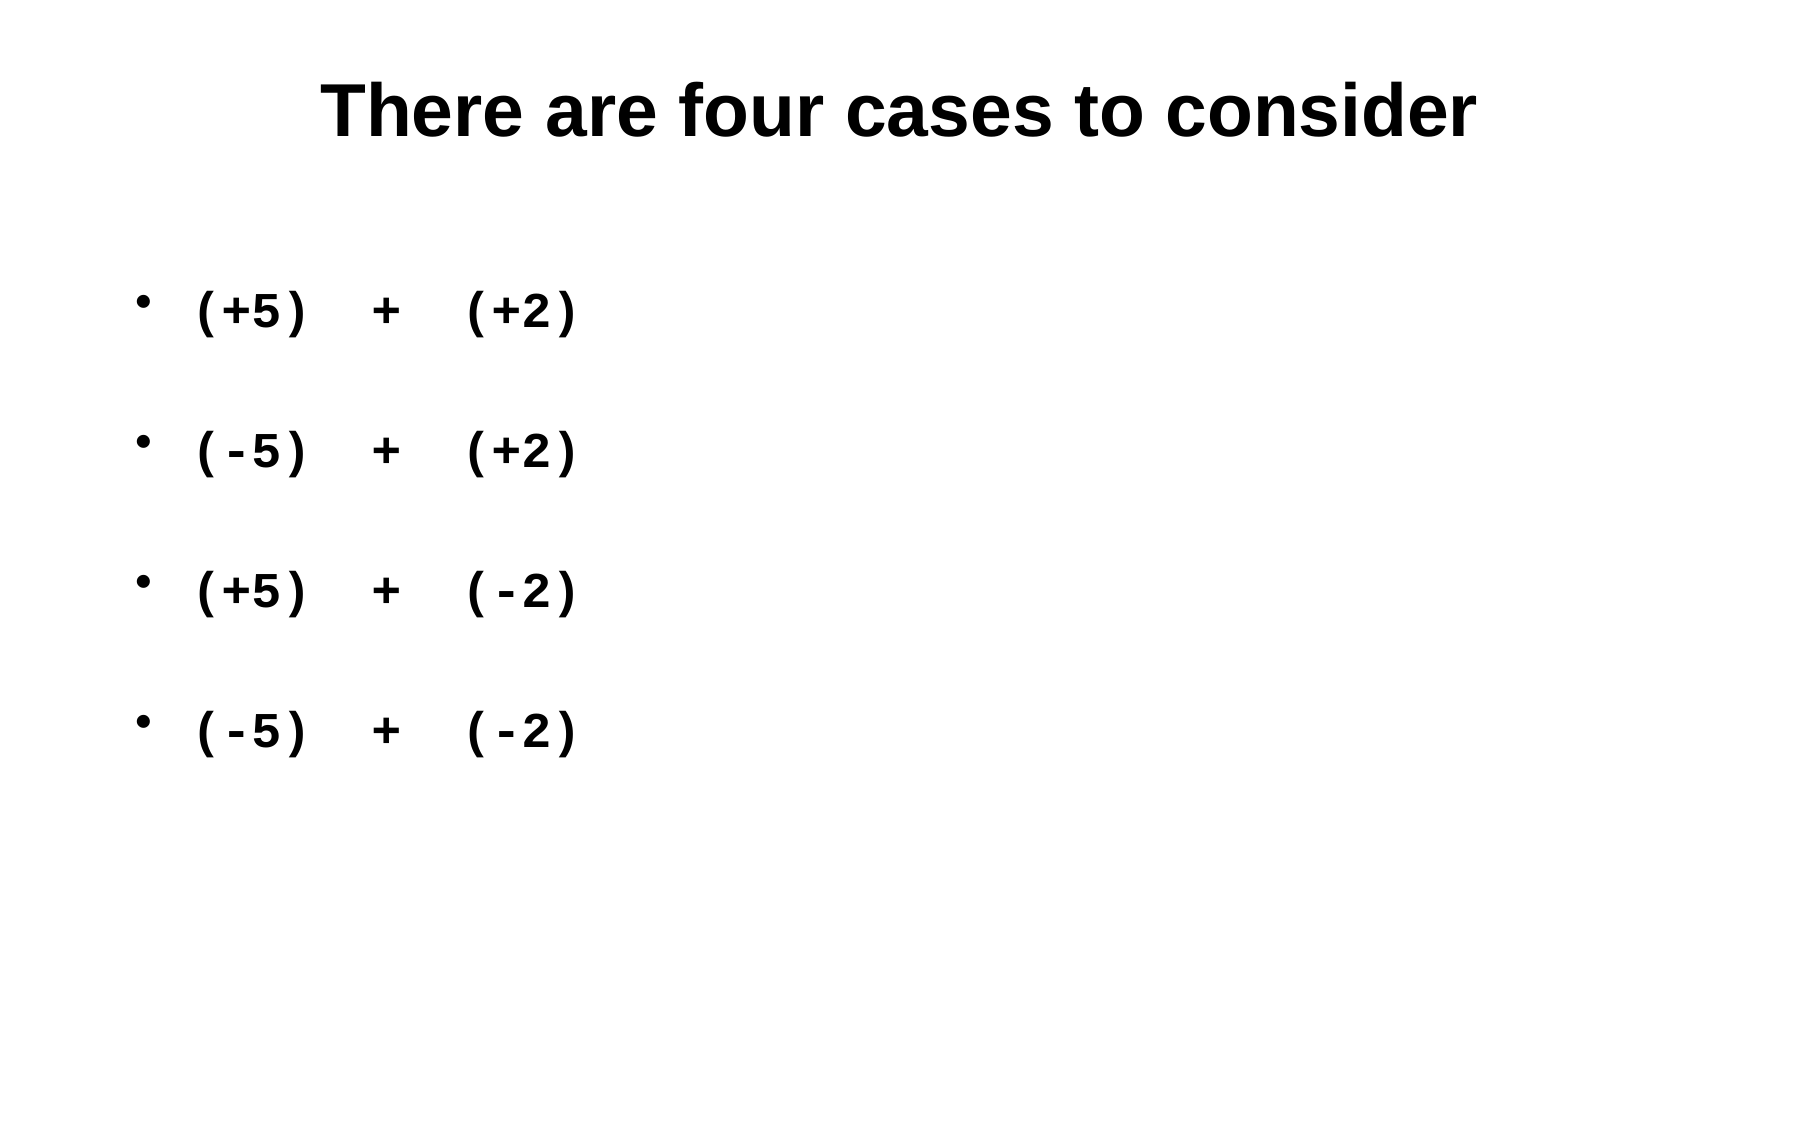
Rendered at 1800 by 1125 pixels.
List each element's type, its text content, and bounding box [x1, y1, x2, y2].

list (+5) + (+2) (-5) + (+2) (+5) + (-2) (-5) + (-2) [120, 200, 1680, 1013]
title There are four cases to consider [0, 50, 1800, 163]
